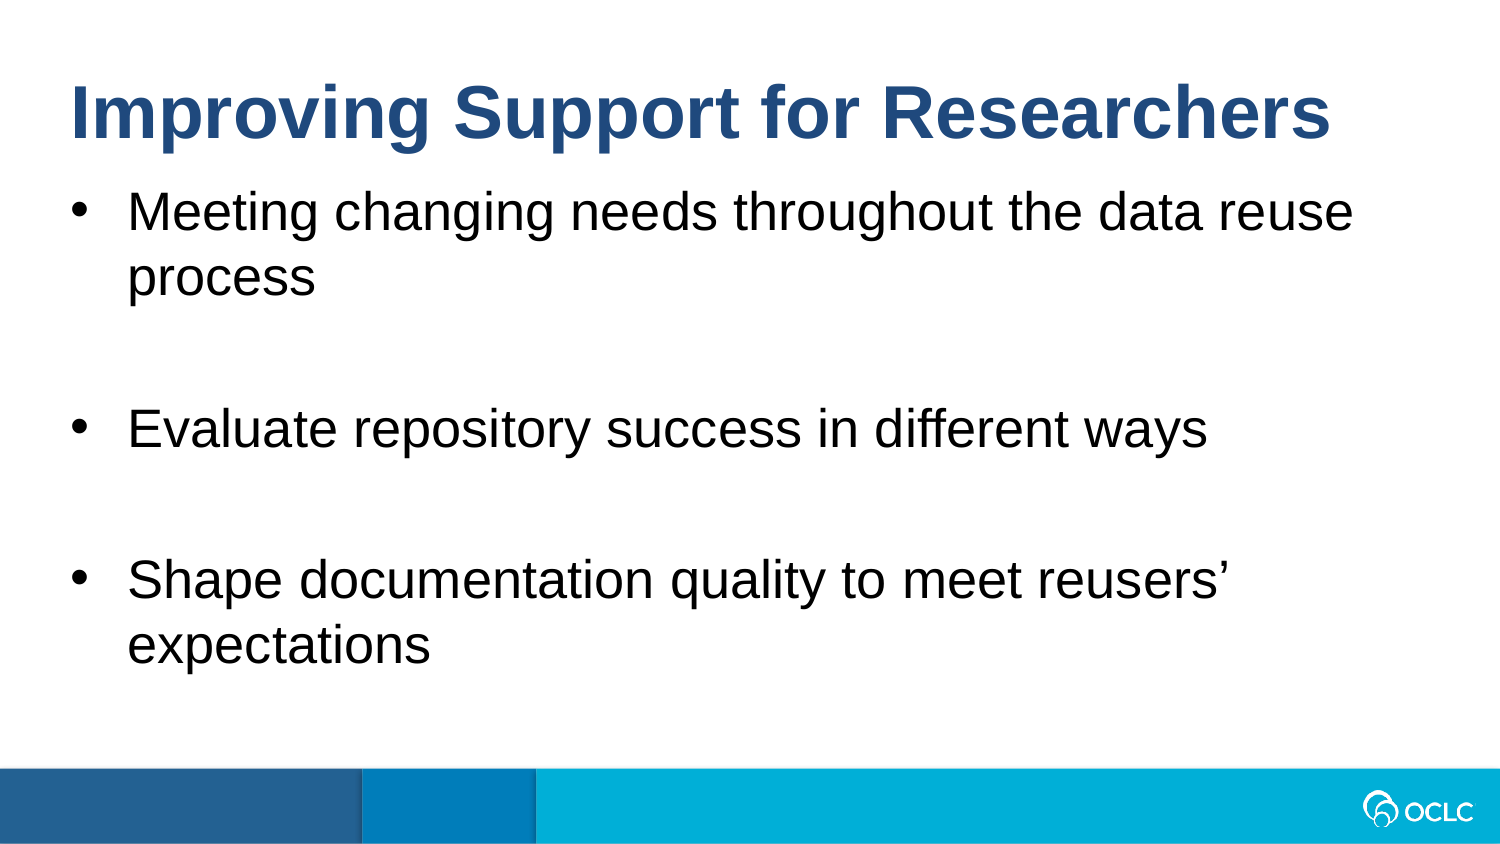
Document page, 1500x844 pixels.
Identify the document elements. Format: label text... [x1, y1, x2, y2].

list Improving Support for Researchers [55, 56, 1441, 169]
list Meeting changing needs throughout the data reuse process Evaluate repository success in different ways Shape documentation quality to meet reusers’ expectations [55, 169, 1441, 714]
